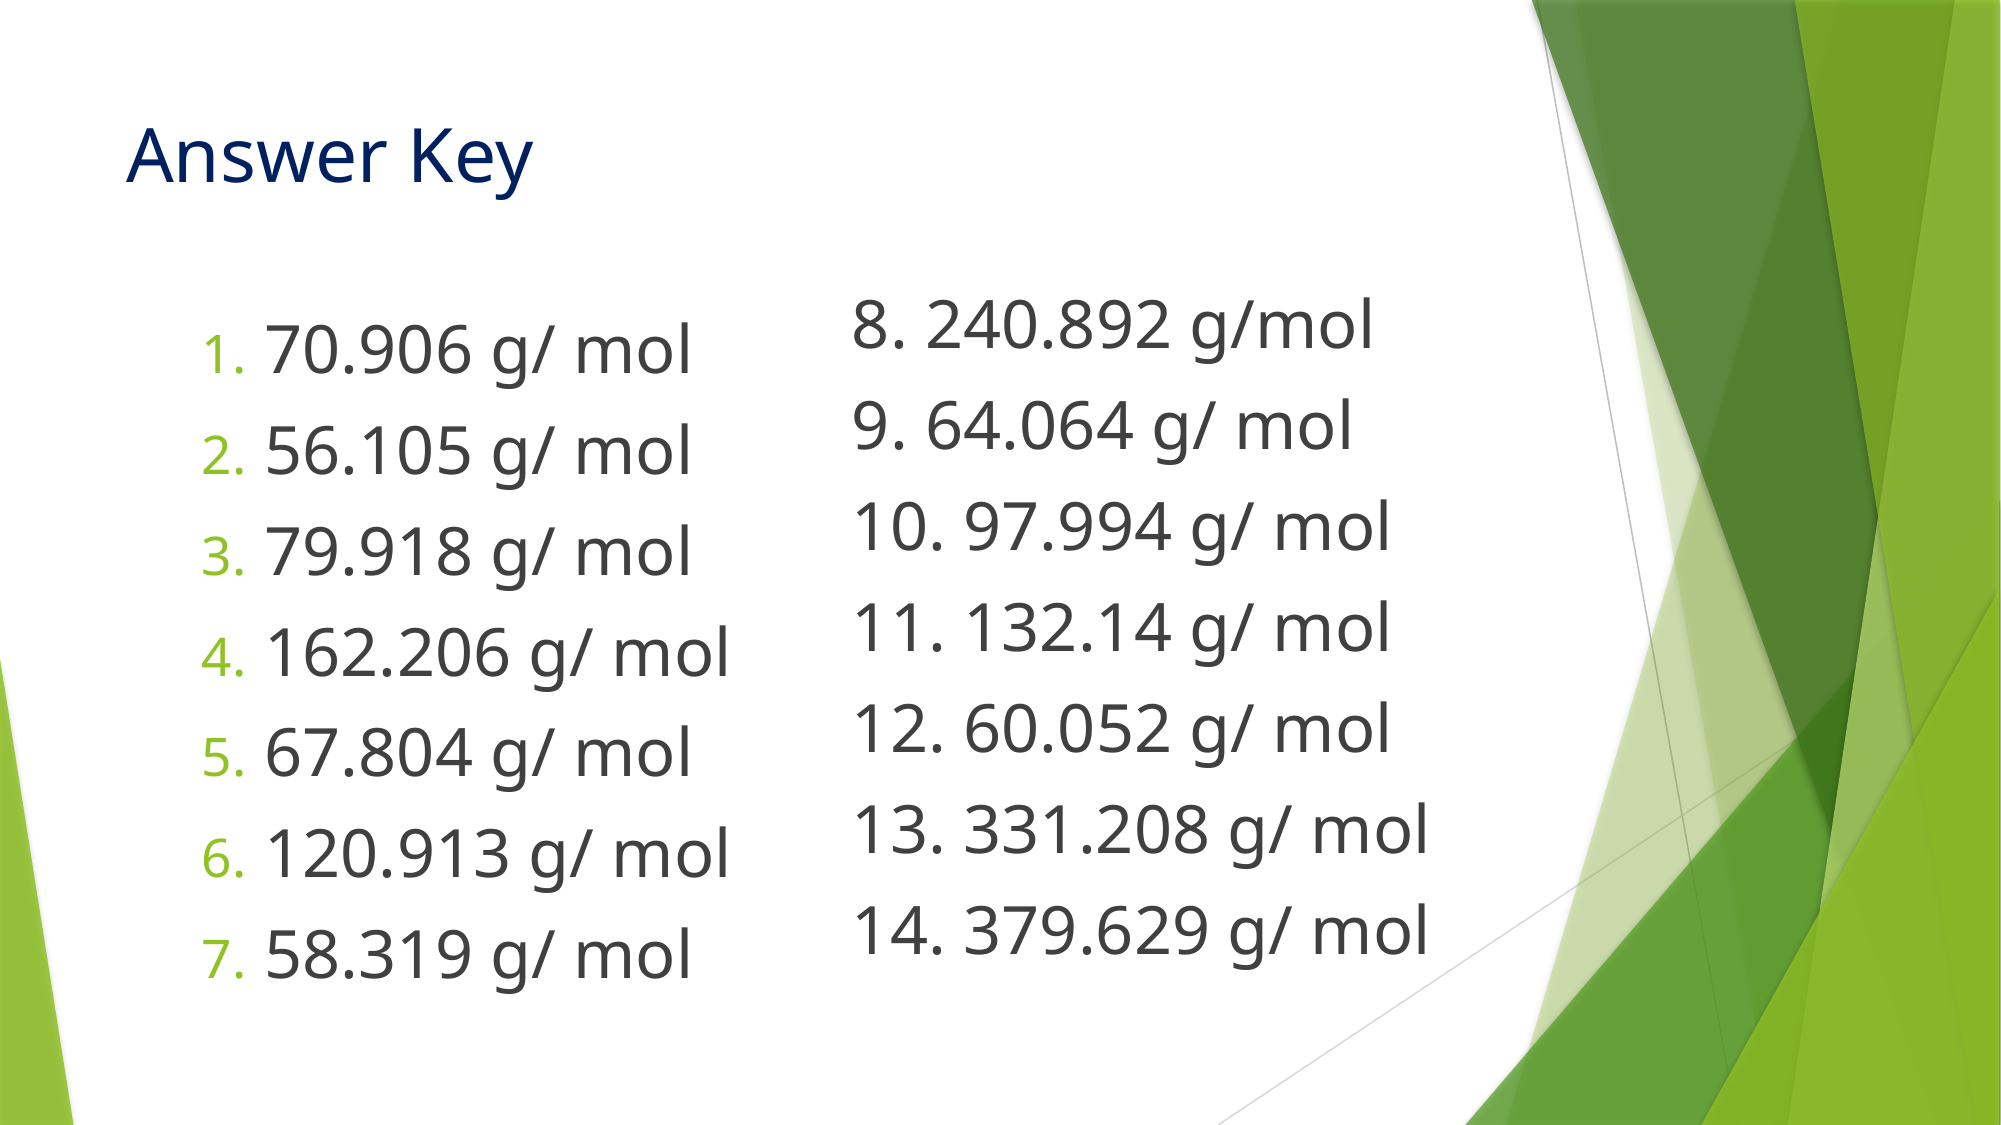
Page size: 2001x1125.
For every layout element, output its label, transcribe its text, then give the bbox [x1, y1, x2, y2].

list 8. 240.892 g/mol 9. 64.064 g/ mol 10. 97.994 g/ mol 11. 132.14 g/ mol 12. 60.052 g/ mol 13. 331.208 g/ mol 14. 379.629 g/ mol [836, 274, 1452, 1025]
list 70.906 g/ mol 56.105 g/ mol 79.918 g/ mol 162.206 g/ mol 67.804 g/ mol 120.913 g/ mol 58.319 g/ mol [186, 299, 802, 1050]
title Answer Key [111, 99, 1522, 317]
